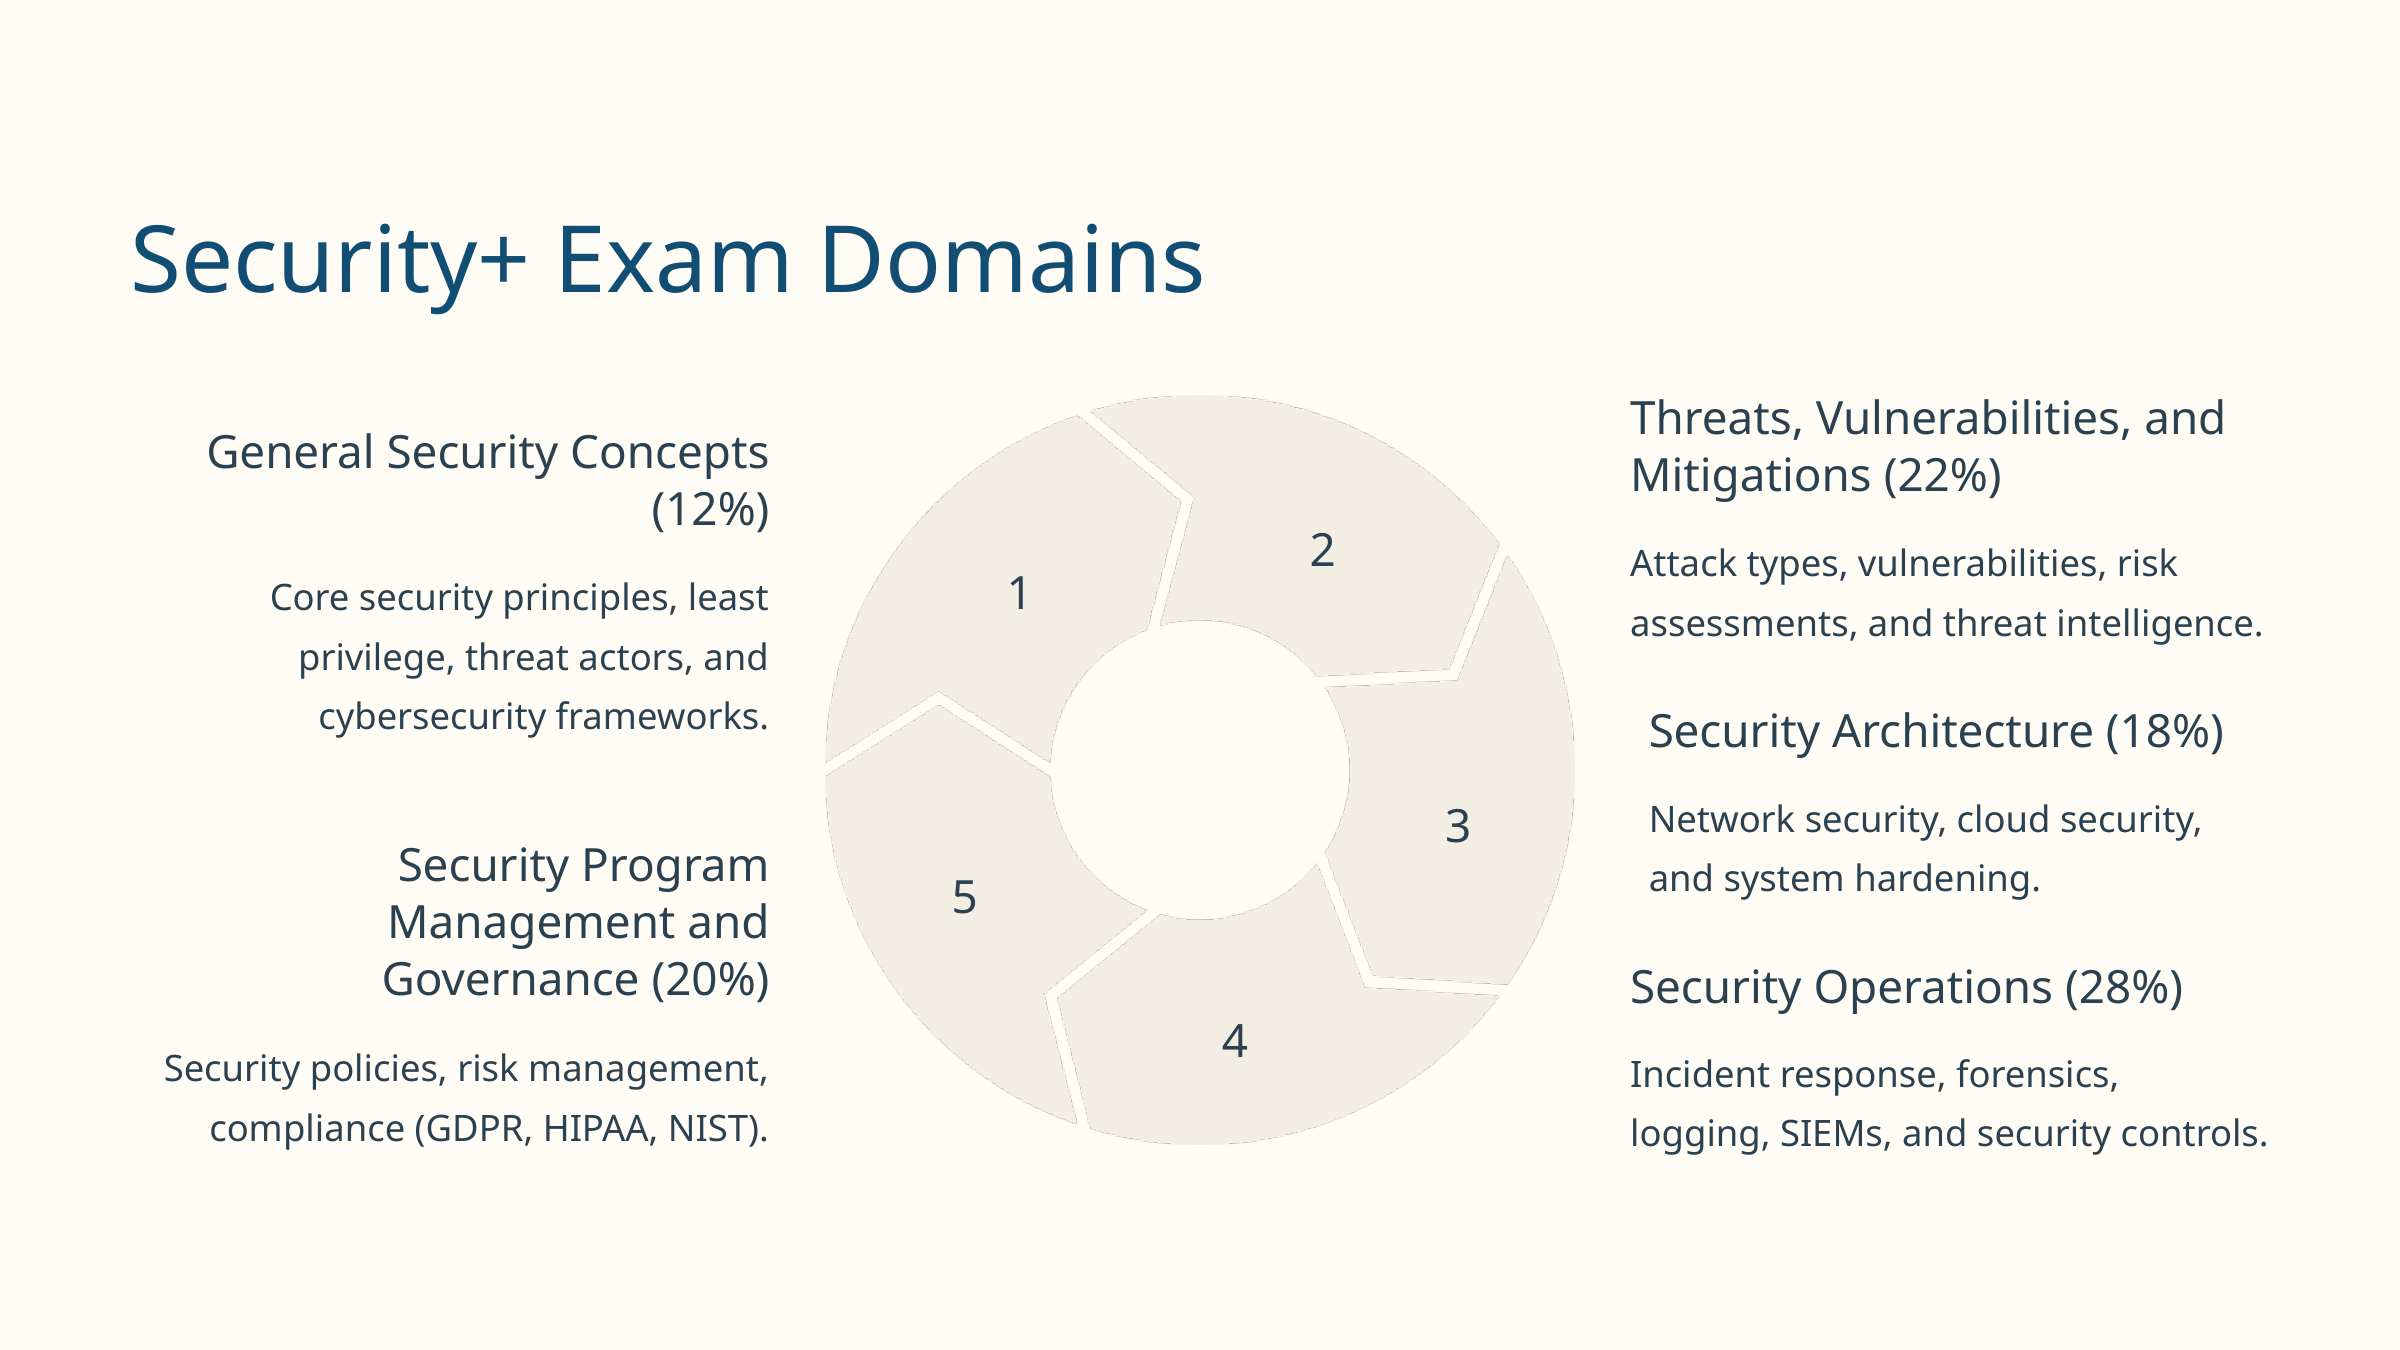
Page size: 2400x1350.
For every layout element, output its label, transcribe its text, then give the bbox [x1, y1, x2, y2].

text_box Security+ Exam Domains [130, 195, 1256, 312]
text_box Security policies, risk management, compliance (GDPR, HIPAA, NIST). [130, 1029, 770, 1149]
text_box Incident response, forensics, logging, SIEMs, and security controls. [1630, 1035, 2270, 1155]
text_box Security Program Management and Governance (20%) [130, 833, 770, 1008]
text_box Threats, Vulnerabilities, and Mitigations (22%) [1630, 386, 2270, 503]
text_box Network security, cloud security, and system hardening. [1648, 780, 2270, 900]
text_box Attack types, vulnerabilities, risk assessments, and threat intelligence. [1630, 524, 2270, 644]
text_box General Security Concepts (12%) [130, 420, 770, 537]
text_box Security Architecture (18%) [1648, 699, 2239, 758]
text_box Security Operations (28%) [1630, 954, 2217, 1013]
text_box Core security principles, least privilege, threat actors, and cybersecurity frameworks. [130, 558, 770, 738]
picture [825, 395, 1575, 1145]
